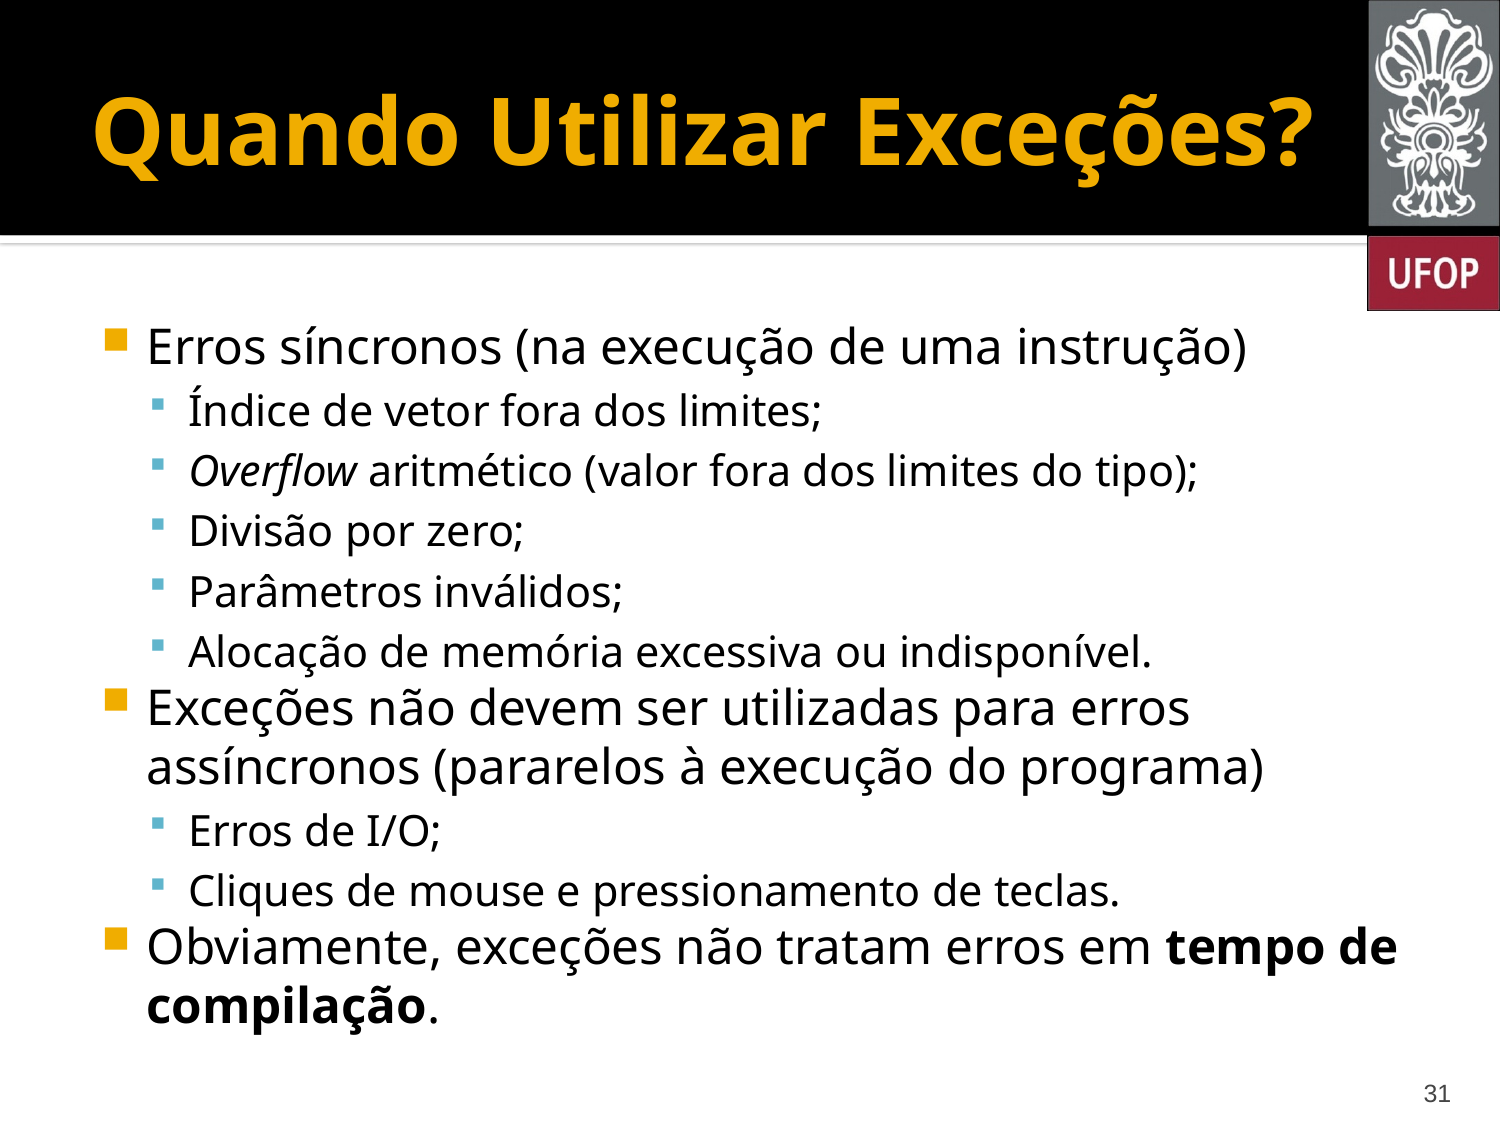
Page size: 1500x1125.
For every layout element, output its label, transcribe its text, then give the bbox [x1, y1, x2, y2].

slide_number 31 [1345, 1062, 1467, 1108]
picture [1367, 0, 1500, 311]
list Erros síncronos (na execução de uma instrução) Índice de vetor fora dos limites; Overflow aritmético (valor fora dos limites do tipo); Divisão por zero; Parâmetros inválidos; Alocação de memória excessiva ou indisponível. Exceções não devem ser utilizadas para erros assíncronos (pararelos à execução do programa) Erros de I/O; Cliques de mouse e pressionamento de teclas. Obviamente, exceções não tratam erros em tempo de compilação. [75, 291, 1425, 1050]
title Quando Utilizar Exceções? [75, 25, 1370, 231]
